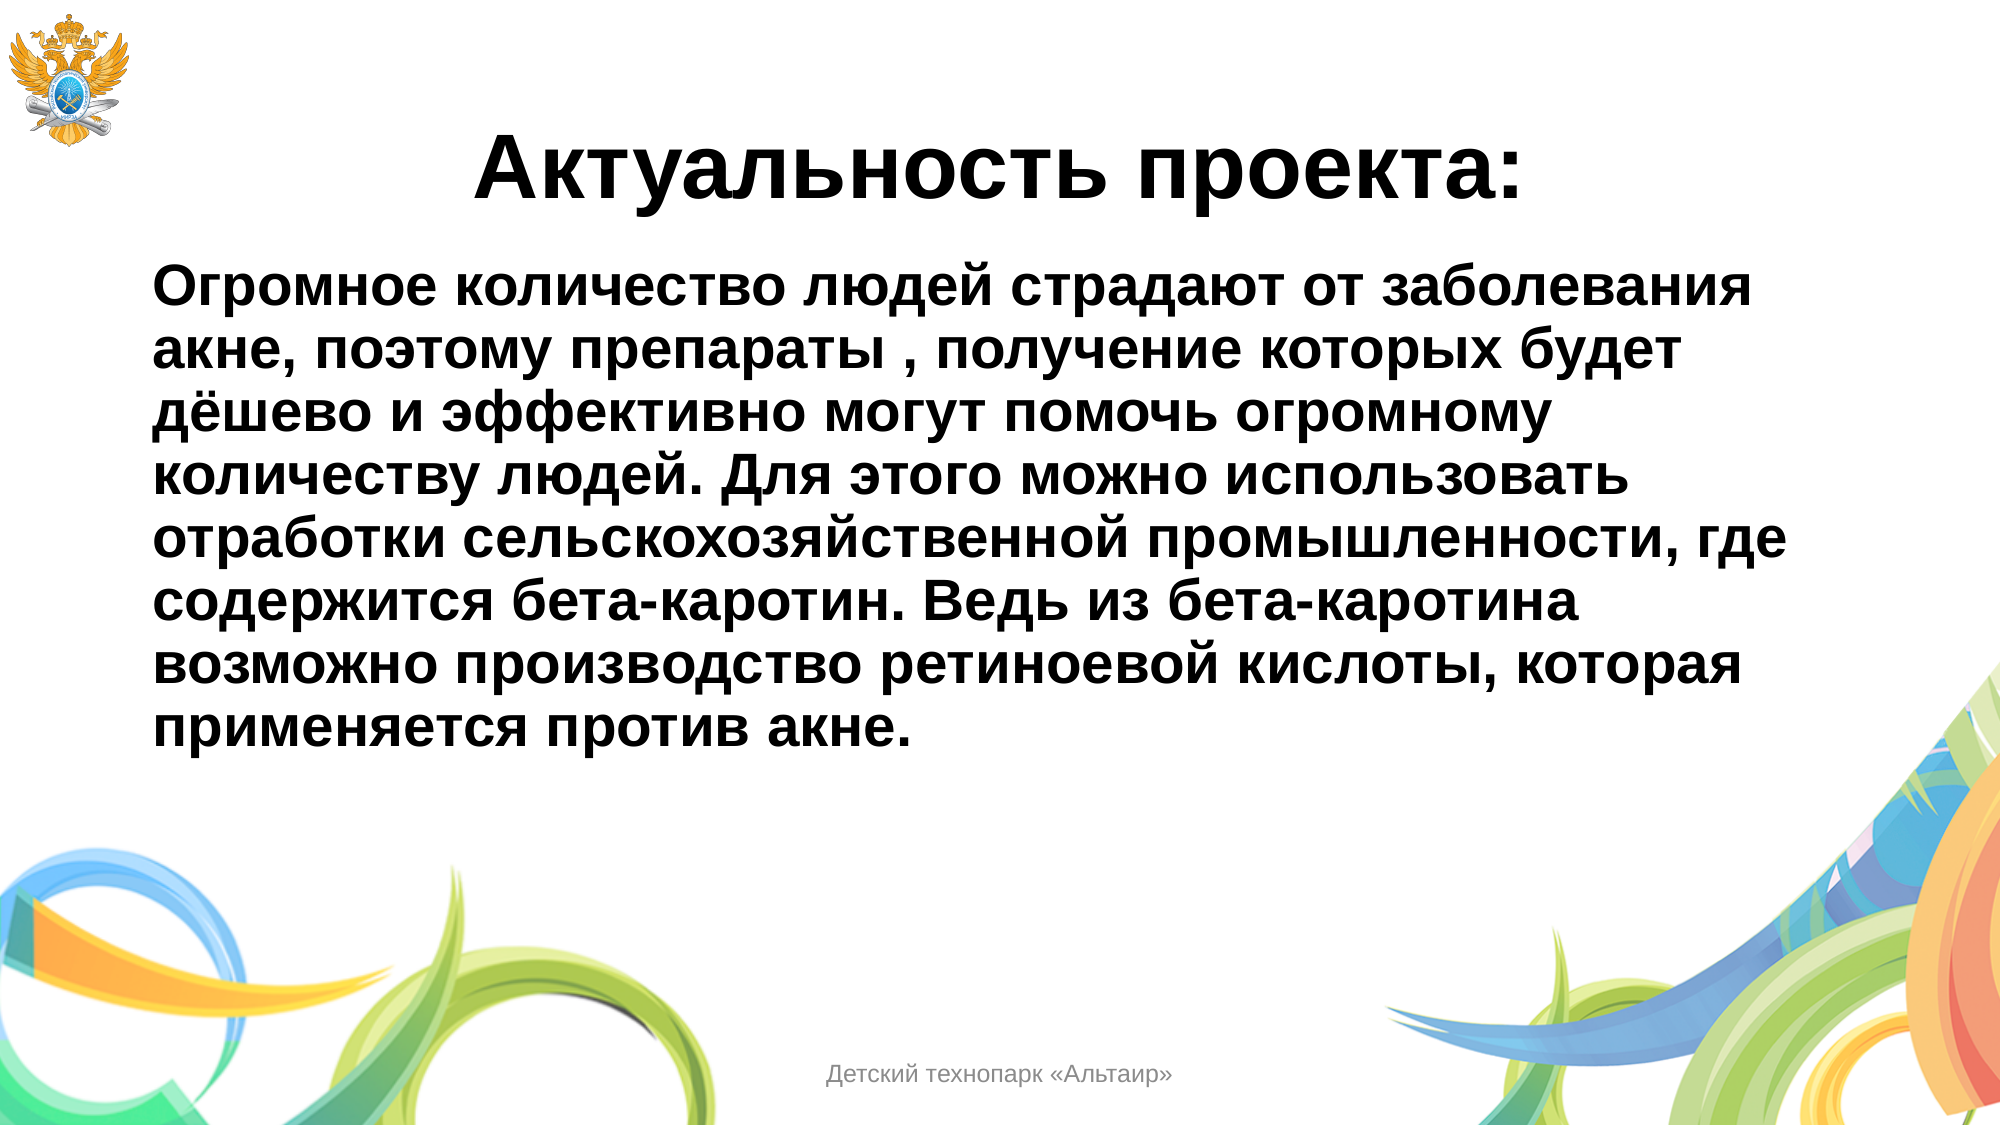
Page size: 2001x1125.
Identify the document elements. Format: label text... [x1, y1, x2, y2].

list Огромное количество людей страдают от заболевания акне, поэтому препараты , получение которых будет дёшево и эффективно могут помочь огромному количеству людей. Для этого можно использовать отработки сельскохозяйственной промышленности, где содержится бета-каротин. Ведь из бета-каротина возможно производство ретиноевой кислоты, которая применяется против акне. [137, 247, 1863, 962]
title Актуальность проекта: [137, 59, 1863, 247]
picture [9, 14, 129, 147]
footer Детский технопарк «Альтаир» [662, 1042, 1338, 1103]
